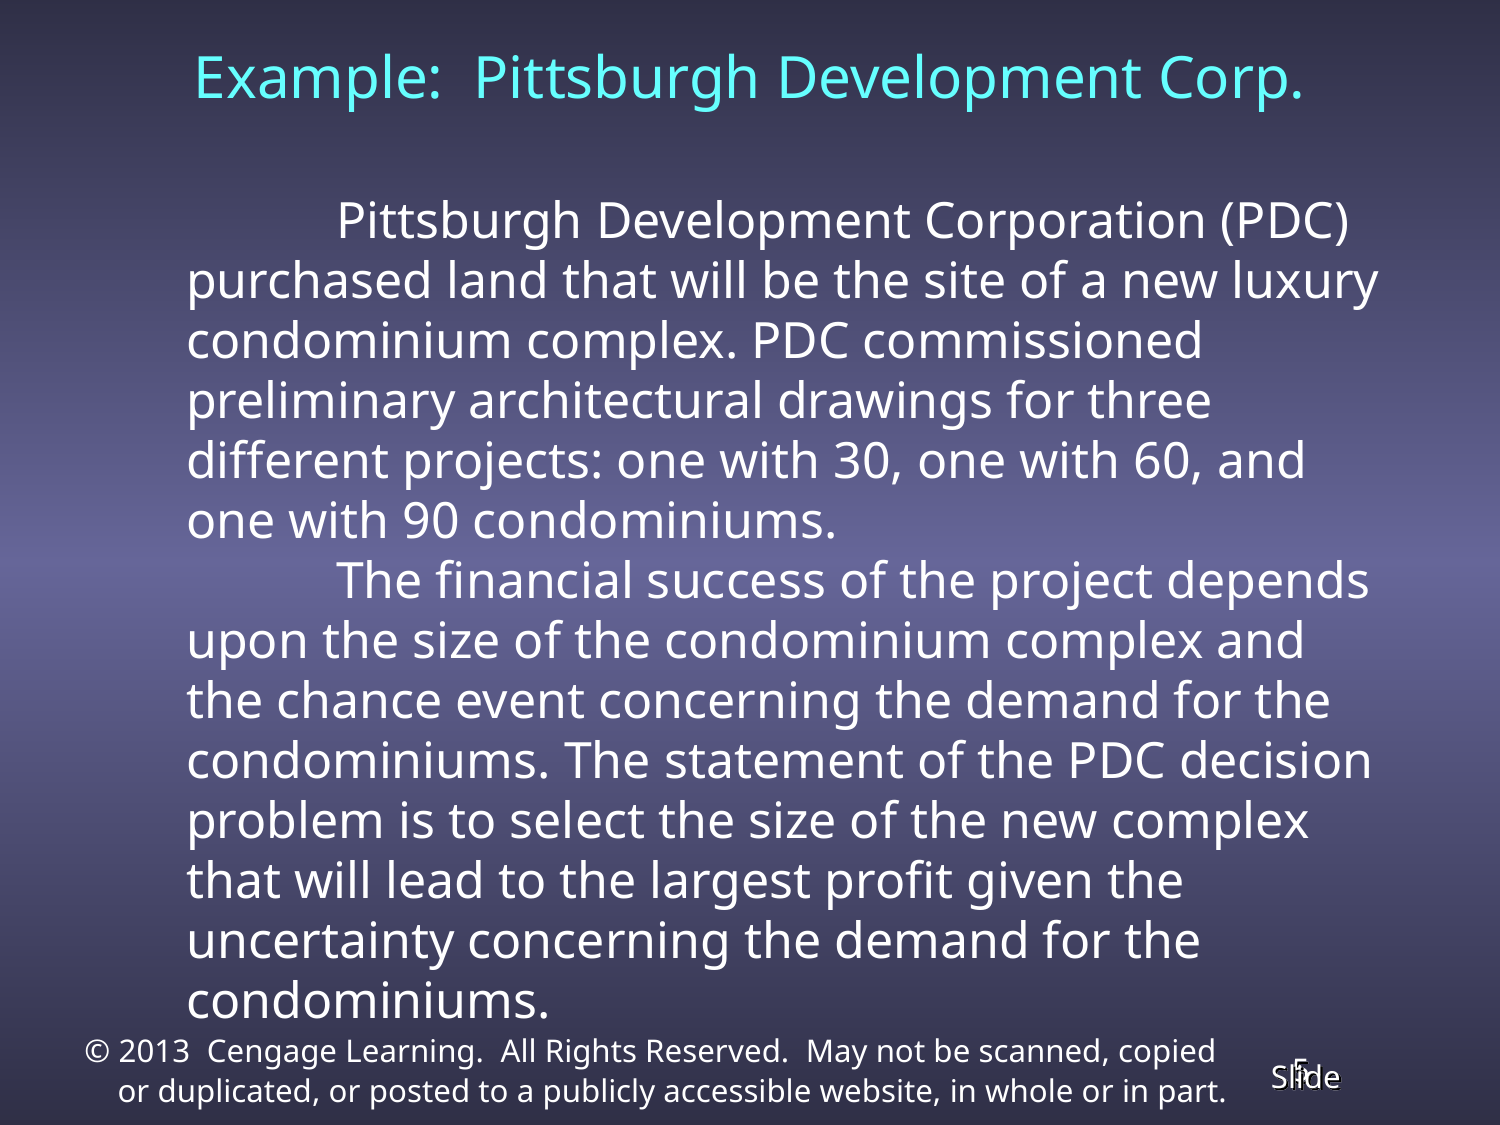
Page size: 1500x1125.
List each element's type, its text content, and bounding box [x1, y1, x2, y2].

text_box Example: Pittsburgh Development Corp. [112, 8, 1388, 143]
text_box Pittsburgh Development Corporation (PDC) purchased land that will be the site of a new luxury condominium complex. PDC commissioned preliminary architectural drawings for three different projects: one with 30, one with 60, and one with 90 condominiums. The financial success of the project depends upon the size of the condominium complex and the chance event concerning the demand for the condominiums. The statement of the PDC decision problem is to select the size of the new complex that will lead to the largest profit given the uncertainty concerning the demand for the condominiums. [114, 181, 1400, 1044]
